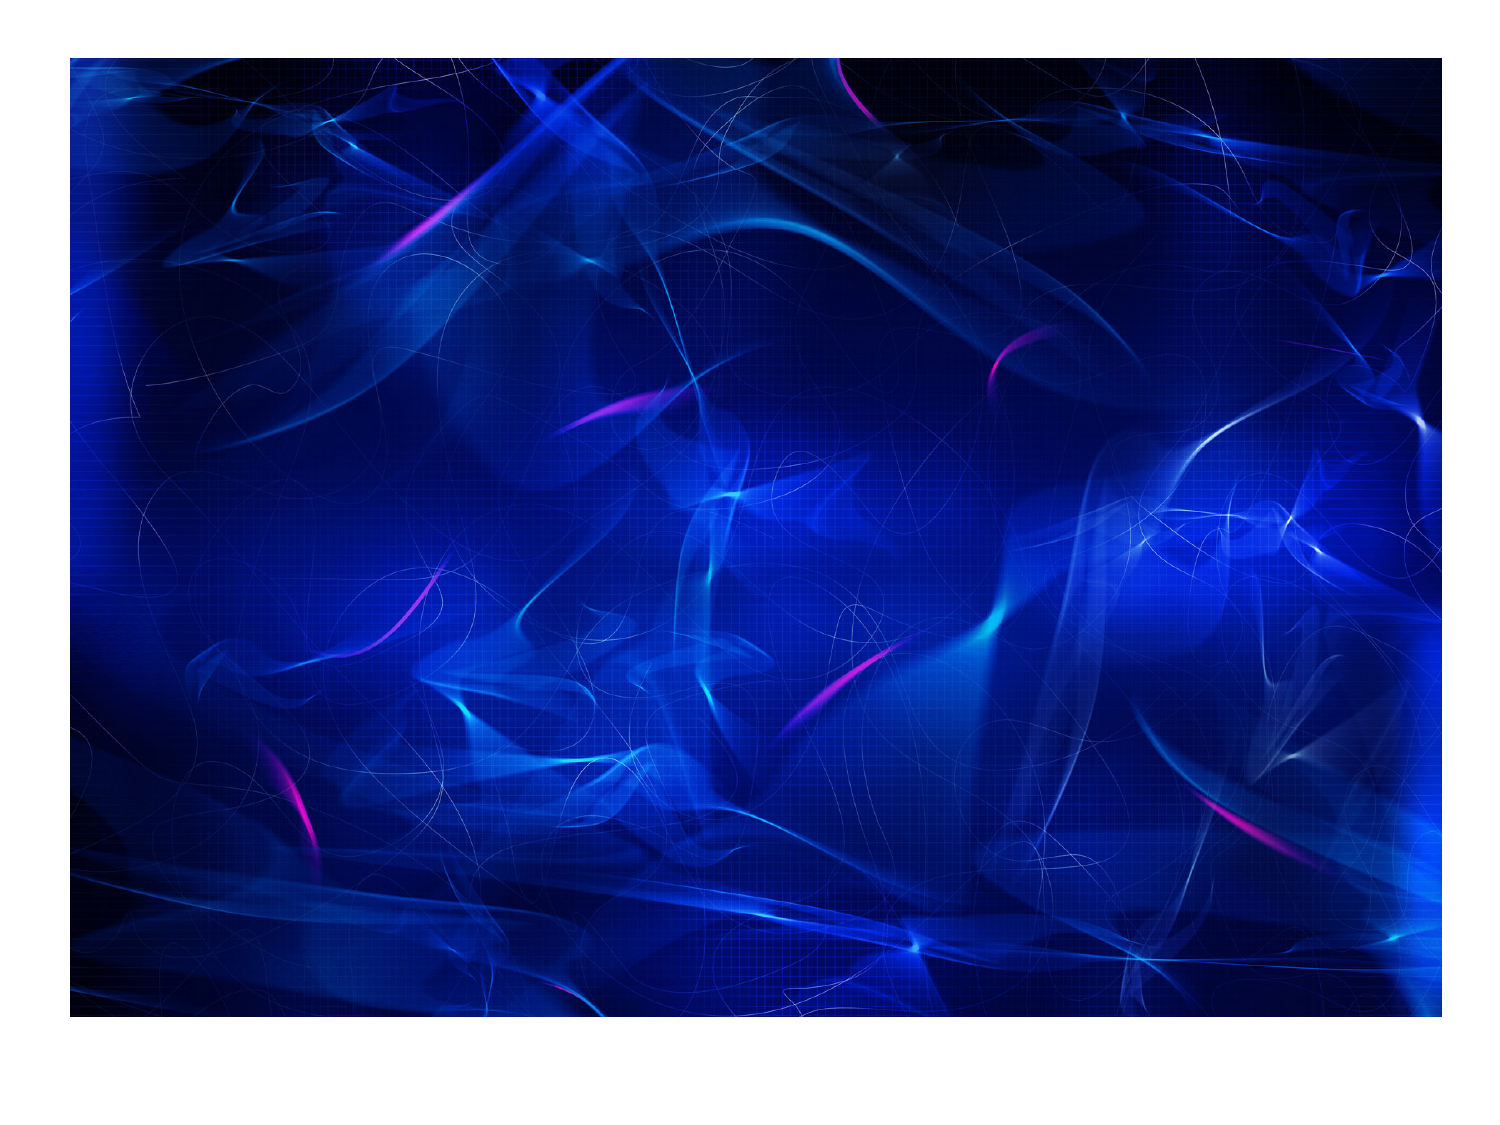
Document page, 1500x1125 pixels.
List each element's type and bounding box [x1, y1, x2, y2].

list [70, 58, 1442, 1017]
